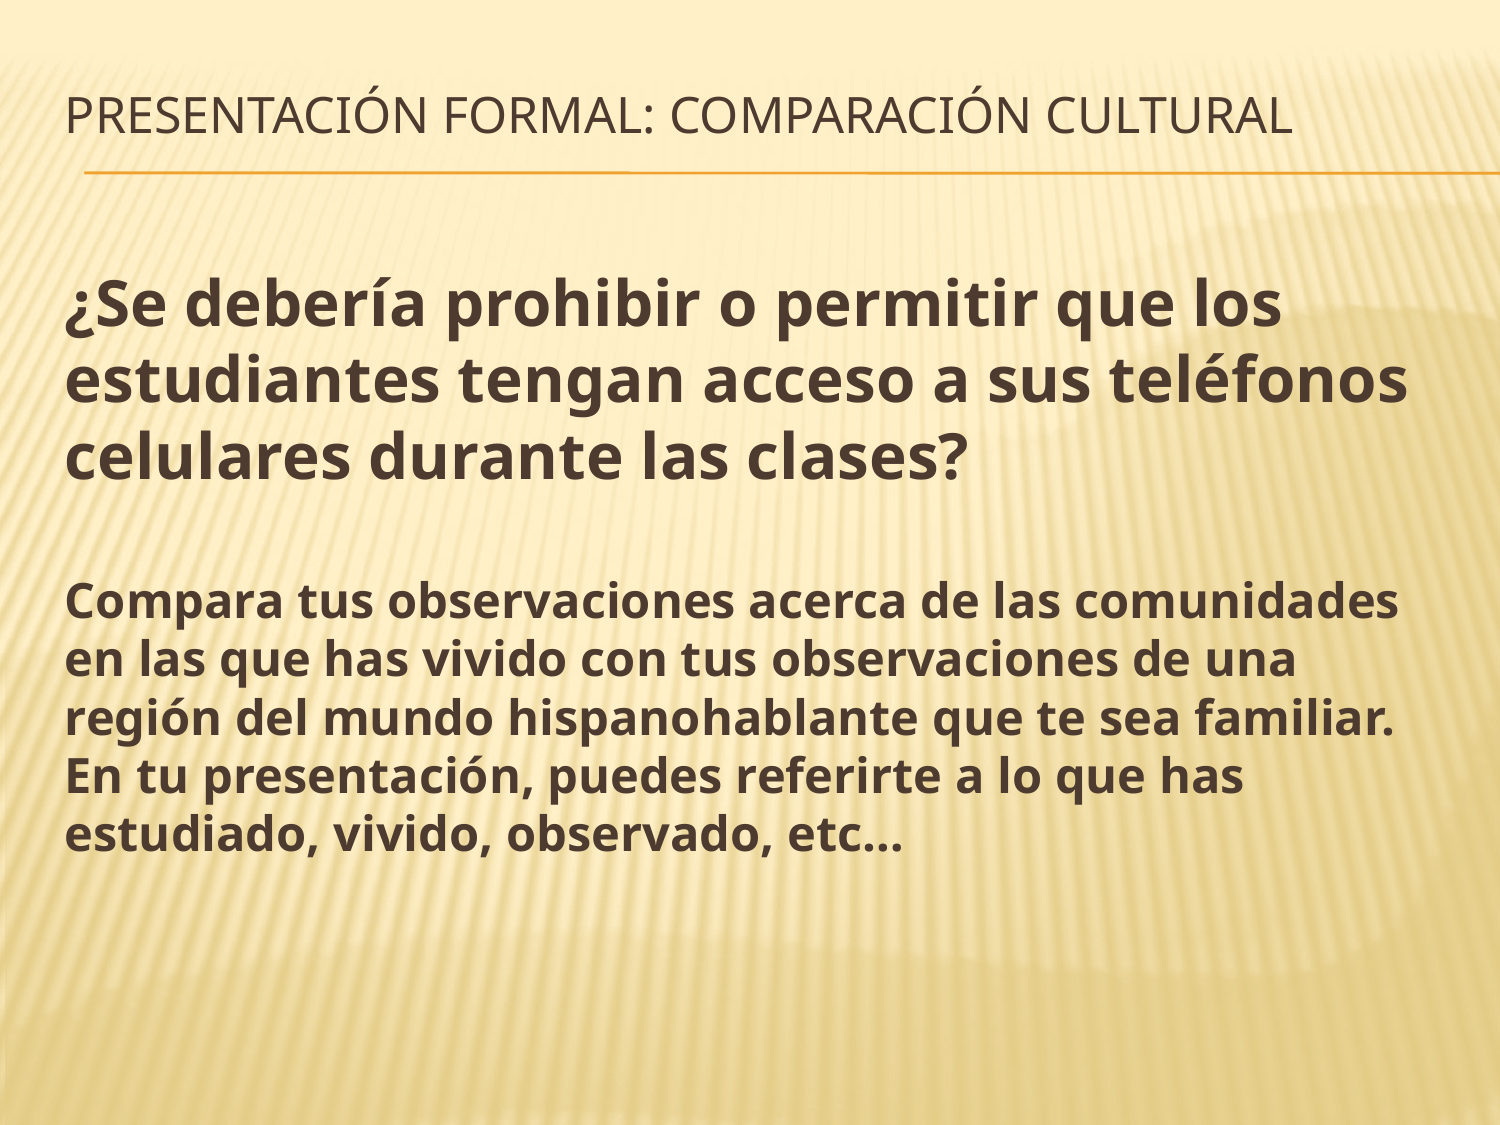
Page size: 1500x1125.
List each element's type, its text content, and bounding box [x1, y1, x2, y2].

title Presentación formal: Comparación cultural [50, 75, 1475, 213]
list ¿Se debería prohibir o permitir que los estudiantes tengan acceso a sus teléfonos celulares durante las clases? Compara tus observaciones acerca de las comunidades en las que has vivido con tus observaciones de una región del mundo hispanohablante que te sea familiar. En tu presentación, puedes referirte a lo que has estudiado, vivido, observado, etc… [50, 254, 1475, 998]
